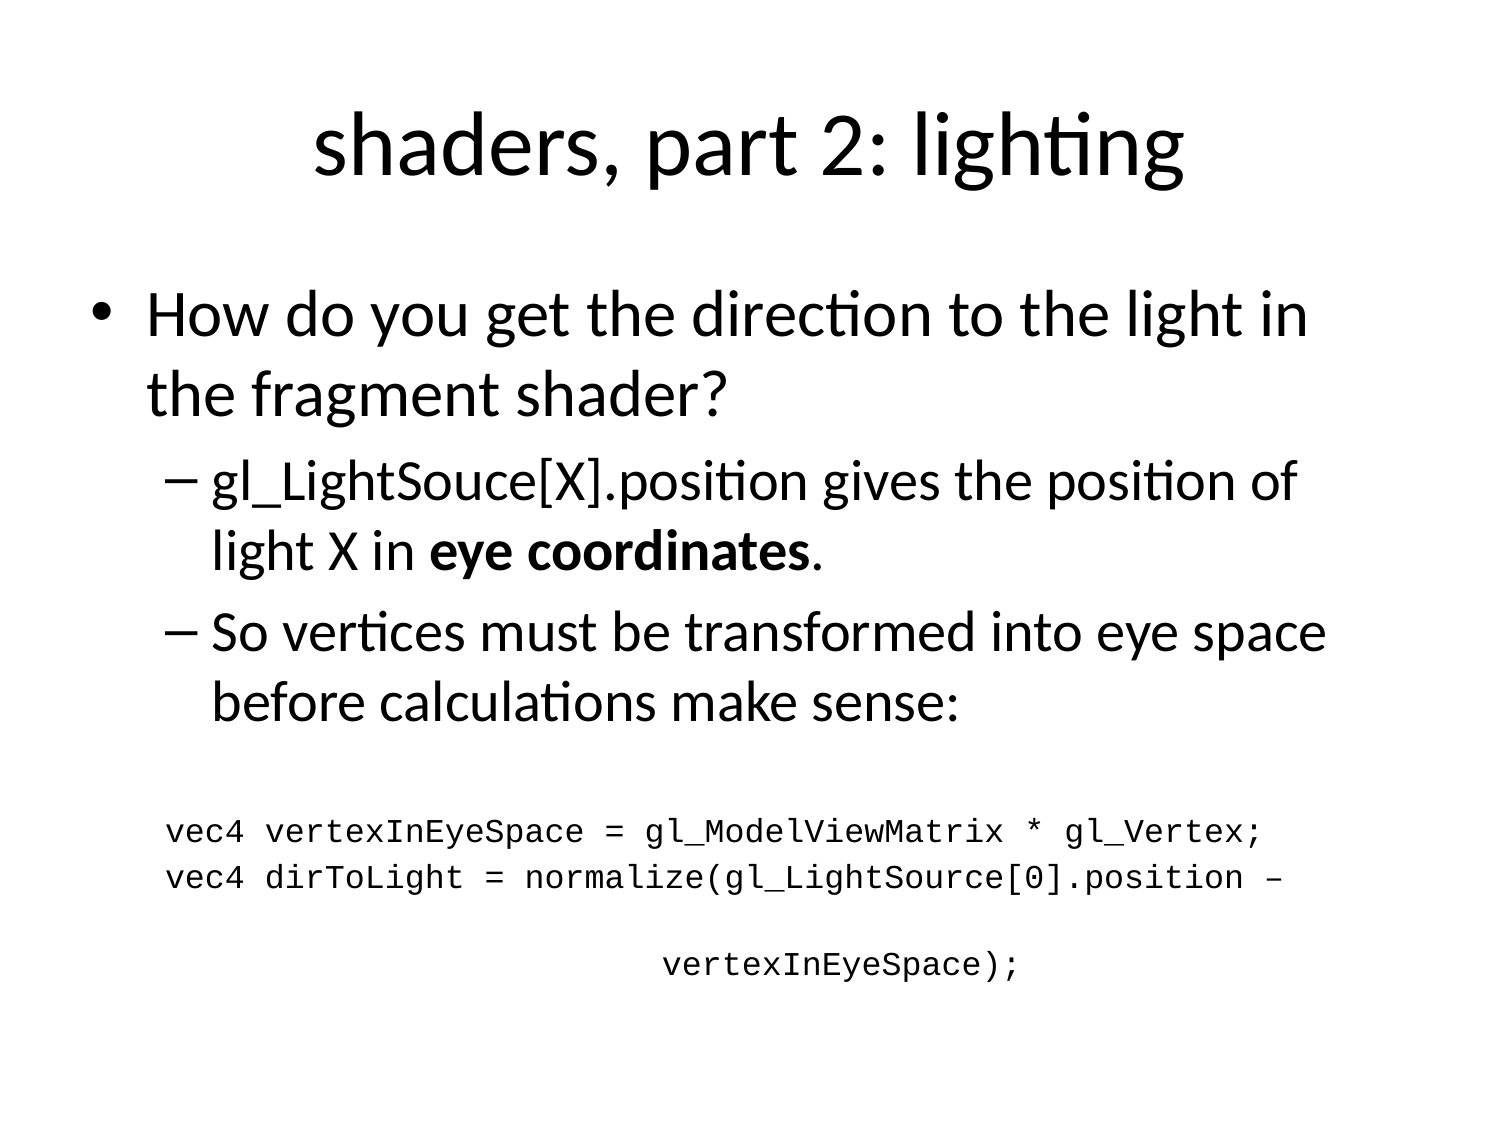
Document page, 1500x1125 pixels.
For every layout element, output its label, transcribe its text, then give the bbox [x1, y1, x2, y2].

title shaders, part 2: lighting [75, 45, 1425, 233]
list How do you get the direction to the light in the fragment shader? gl_LightSouce[X].position gives the position of light X in eye coordinates. So vertices must be transformed into eye space before calculations make sense: vec4 vertexInEyeSpace = gl_ModelViewMatrix * gl_Vertex; vec4 dirToLight = normalize(gl_LightSource[0].position – vertexInEyeSpace); [75, 262, 1425, 1005]
